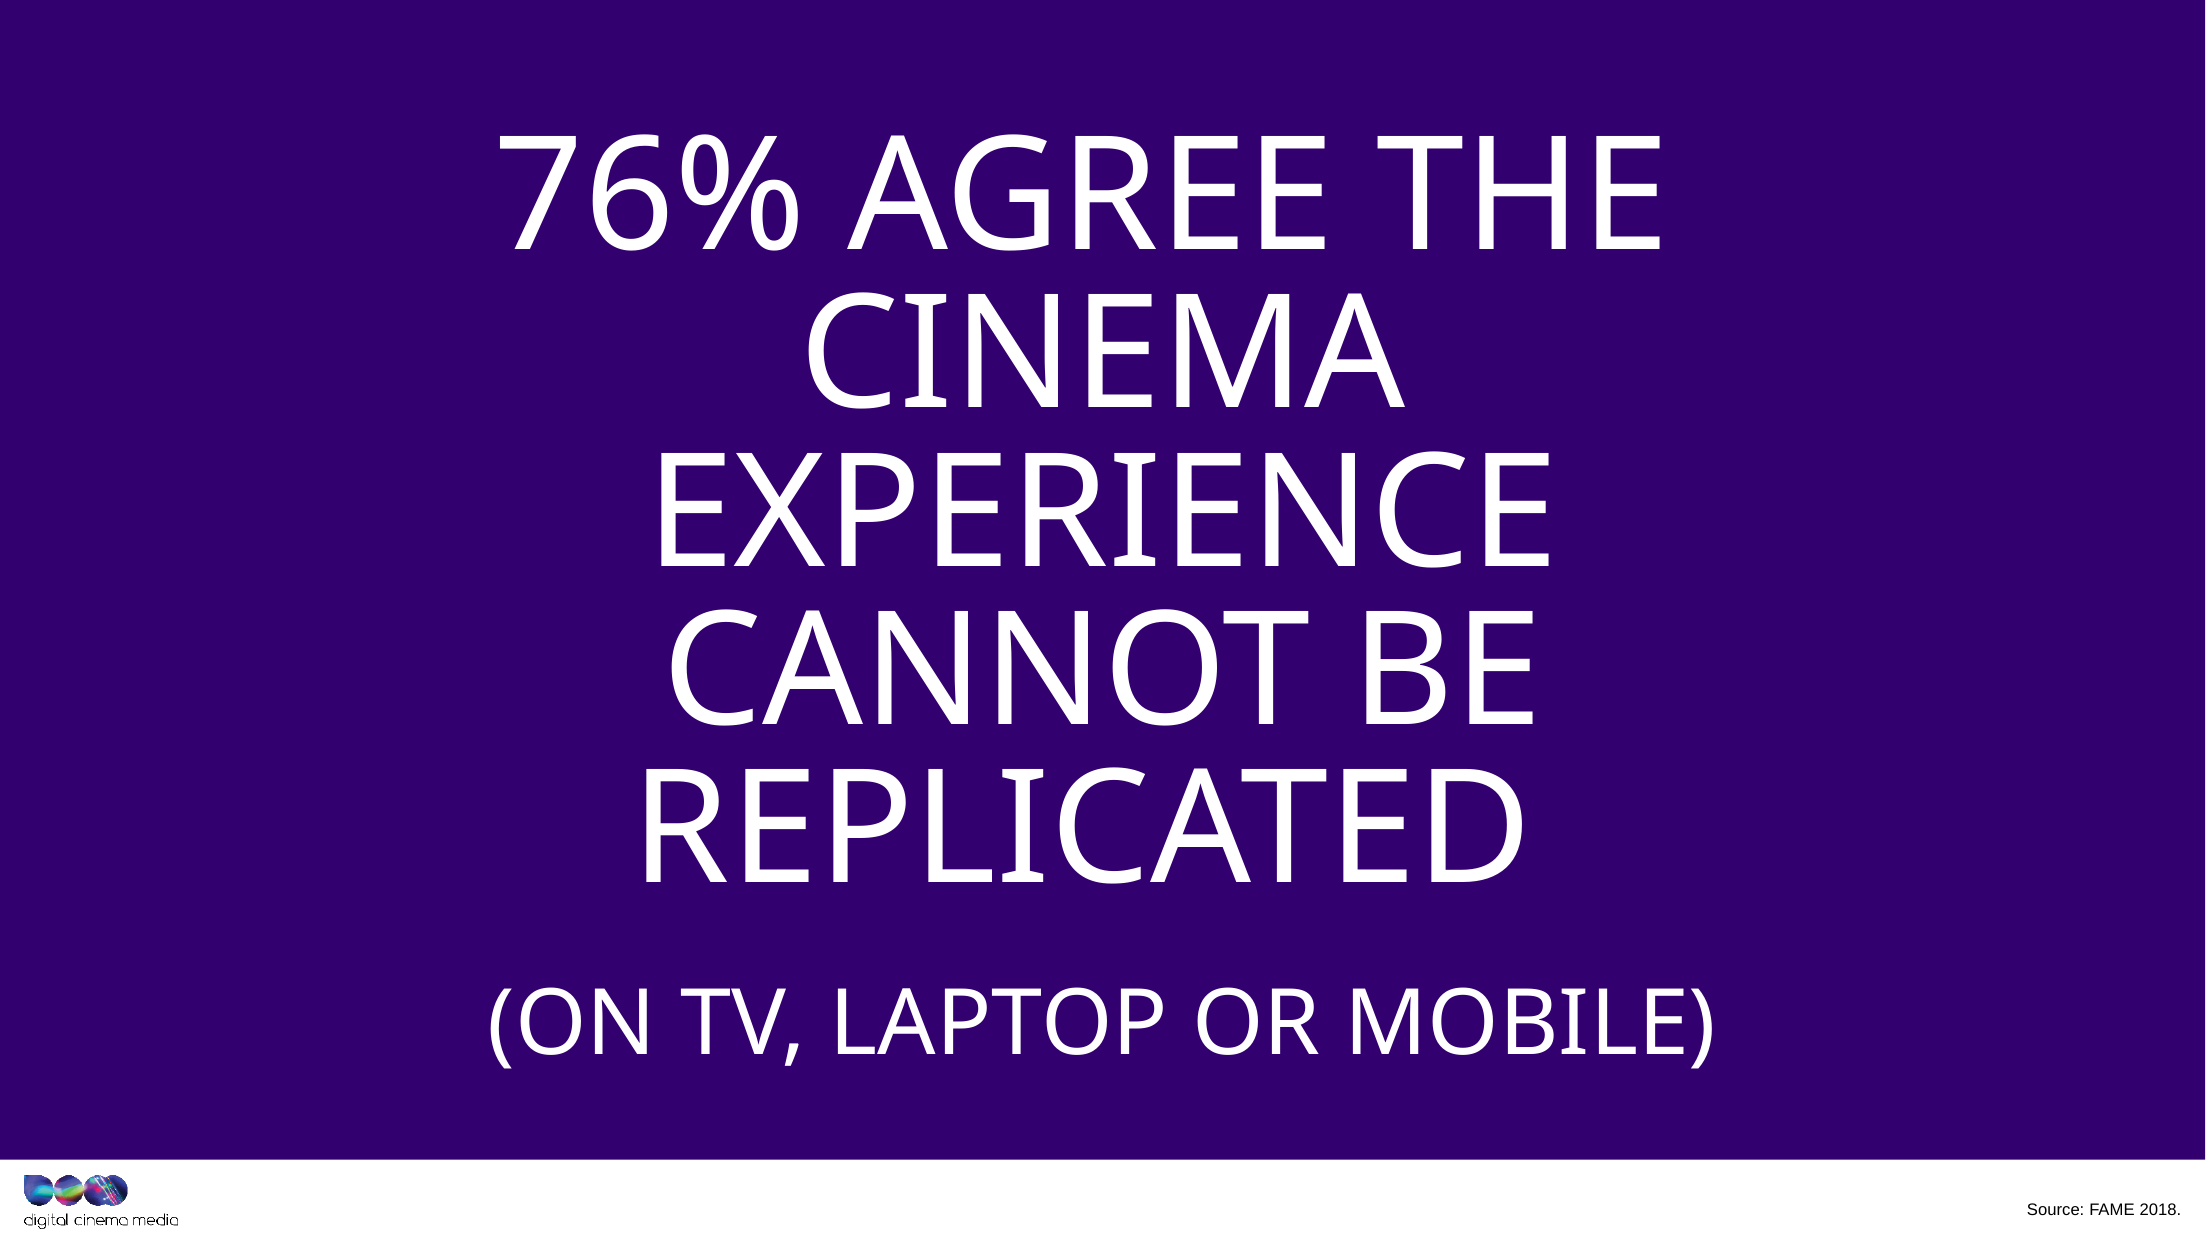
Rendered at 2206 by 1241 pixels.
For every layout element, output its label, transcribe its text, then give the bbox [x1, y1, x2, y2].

picture [24, 1175, 178, 1229]
list Source: FAME 2018. [1670, 1179, 2182, 1220]
list 76% agree the cinema experience cannot be replicated (on Tv, Laptop or Mobile) [357, 258, 1848, 937]
